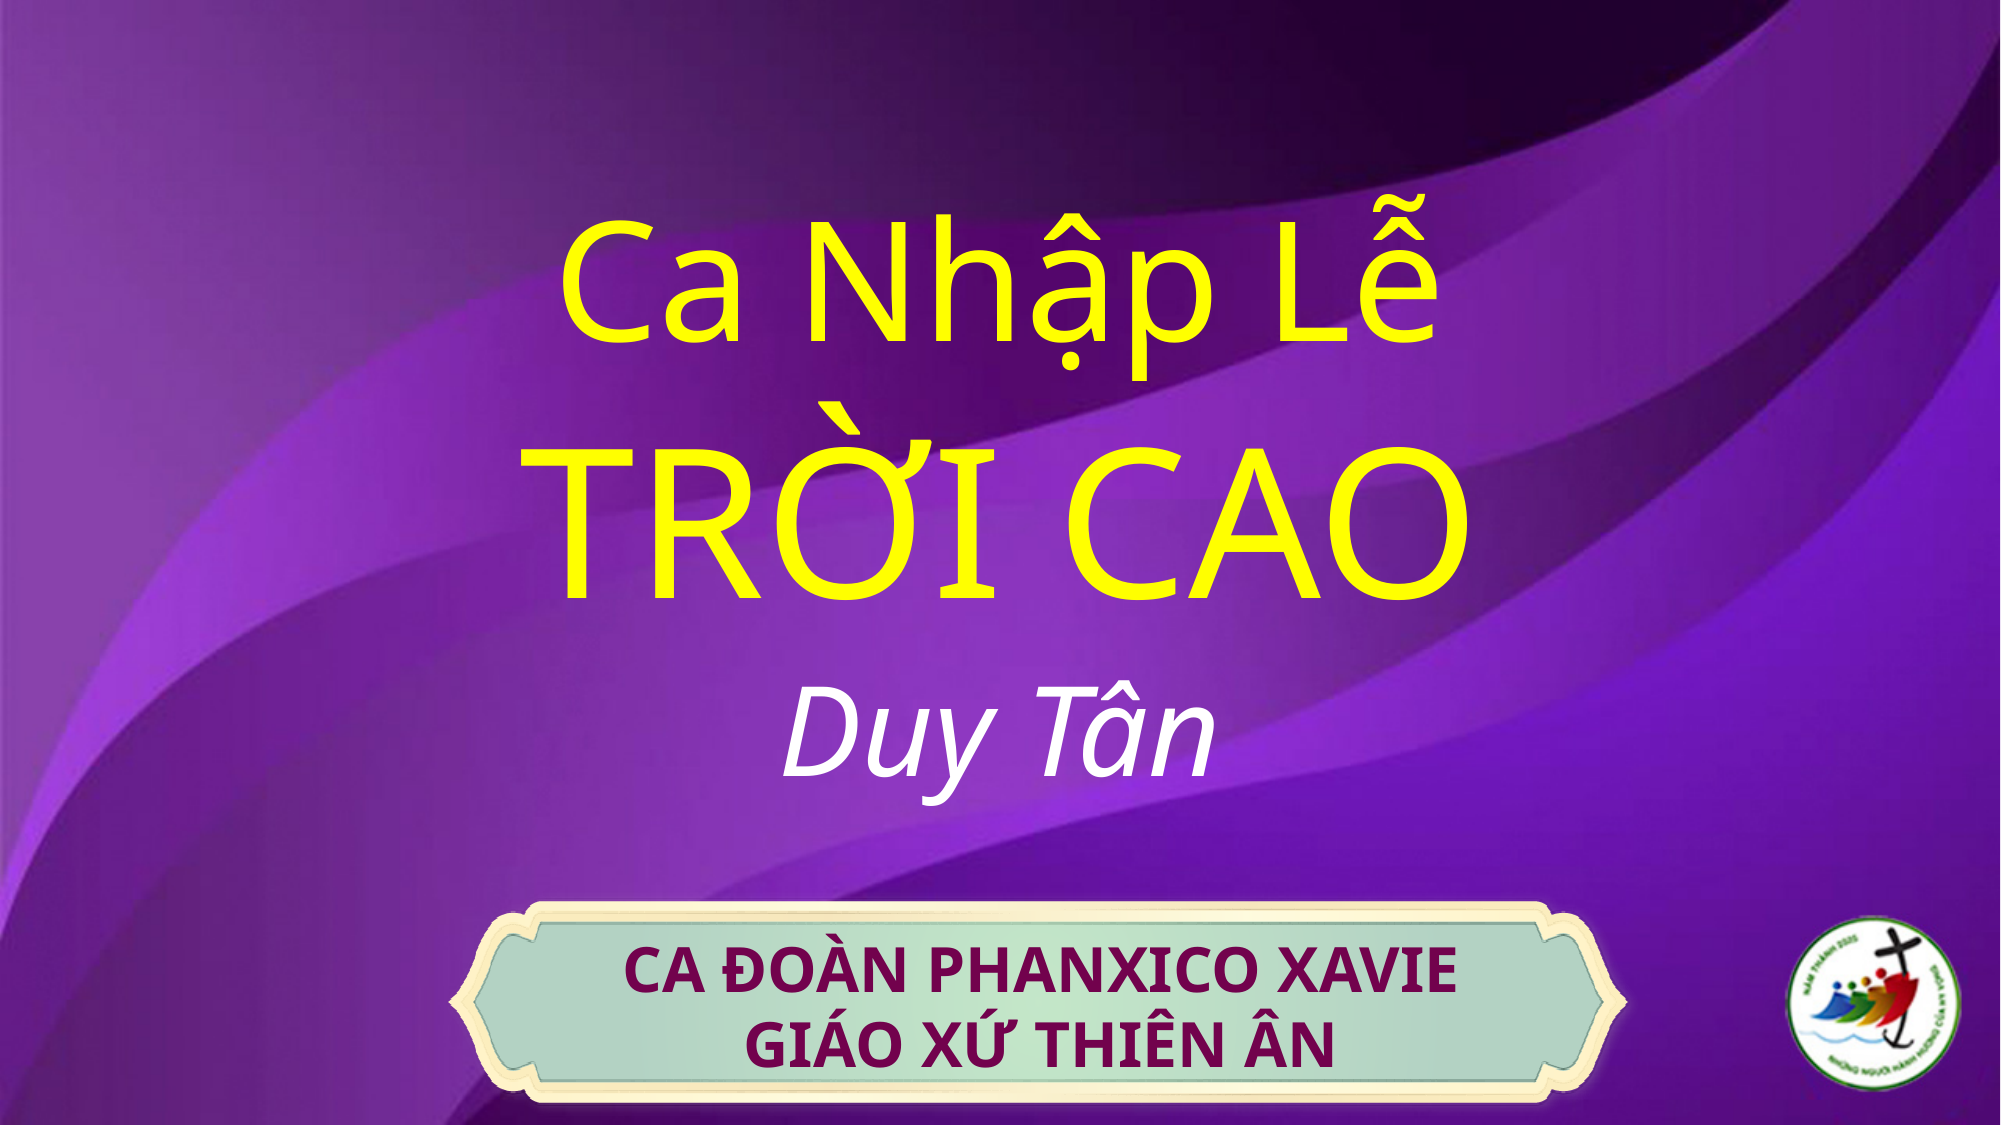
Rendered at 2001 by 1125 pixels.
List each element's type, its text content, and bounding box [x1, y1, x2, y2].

subtitle Ca Nhập Lễ TRỜI CAO Duy Tân [0, 189, 2000, 865]
picture [0, 0, 2001, 1125]
